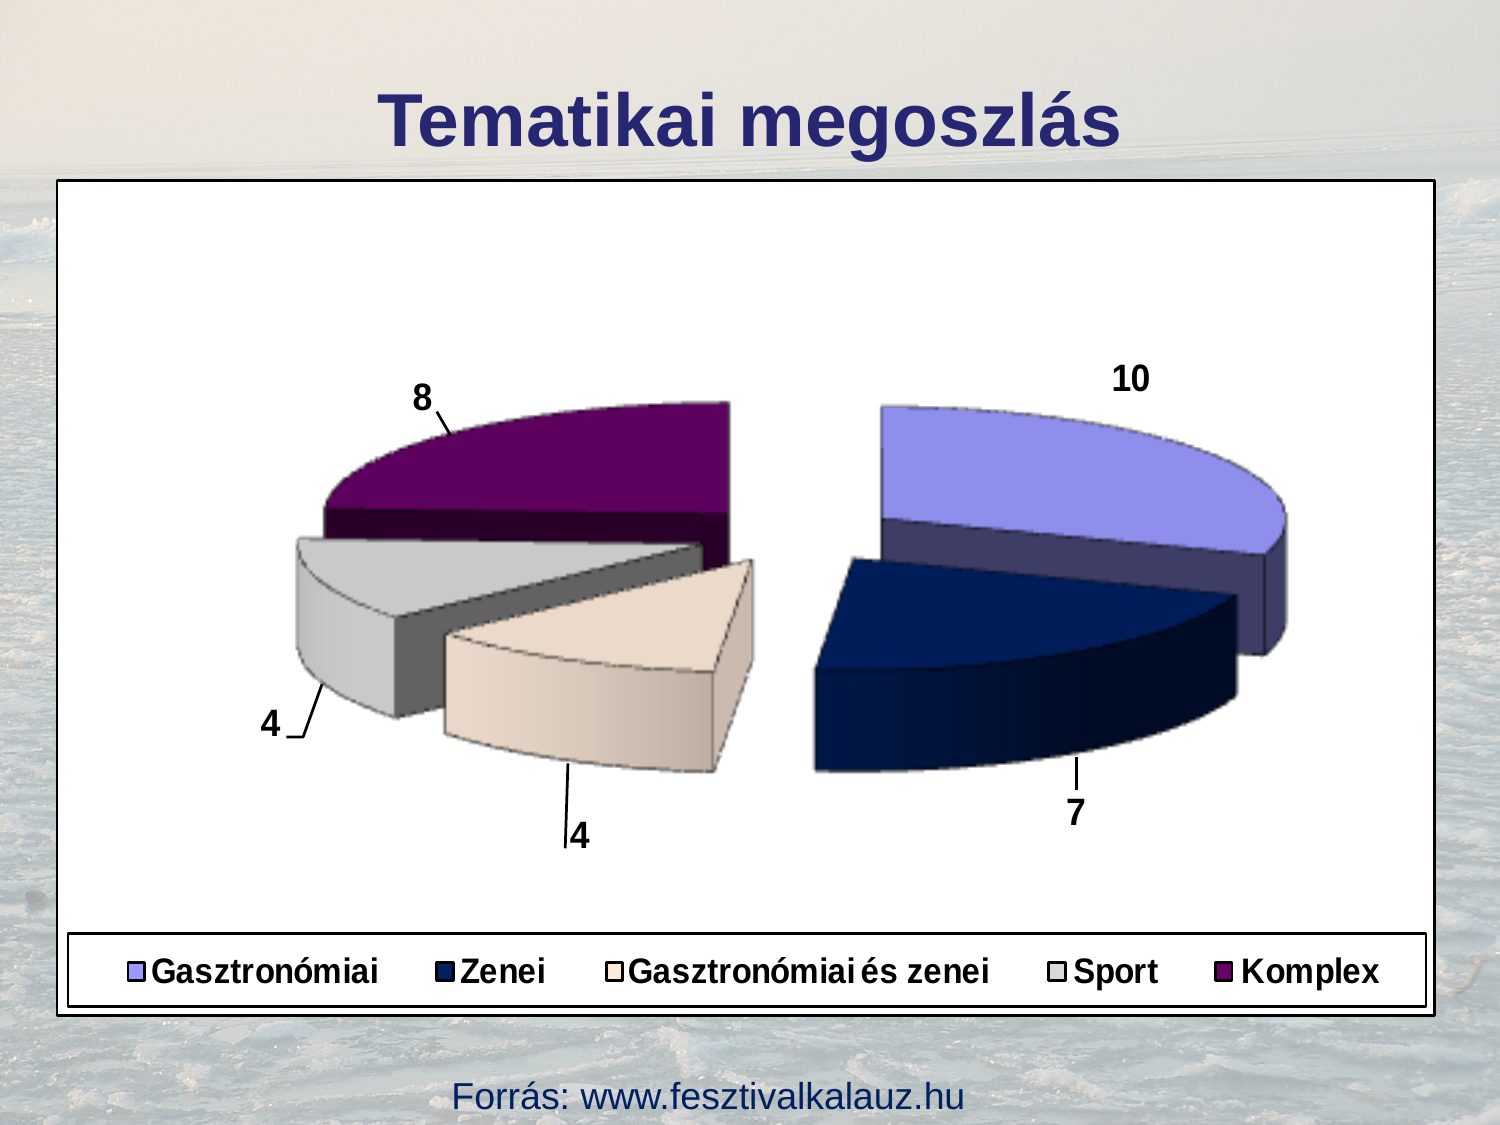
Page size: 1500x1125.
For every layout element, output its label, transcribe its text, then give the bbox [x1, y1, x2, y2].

title Tematikai megoszlás [74, 0, 1426, 162]
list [41, 163, 1450, 1032]
text_box Forrás: www.fesztivalkalauz.hu [436, 1064, 981, 1124]
